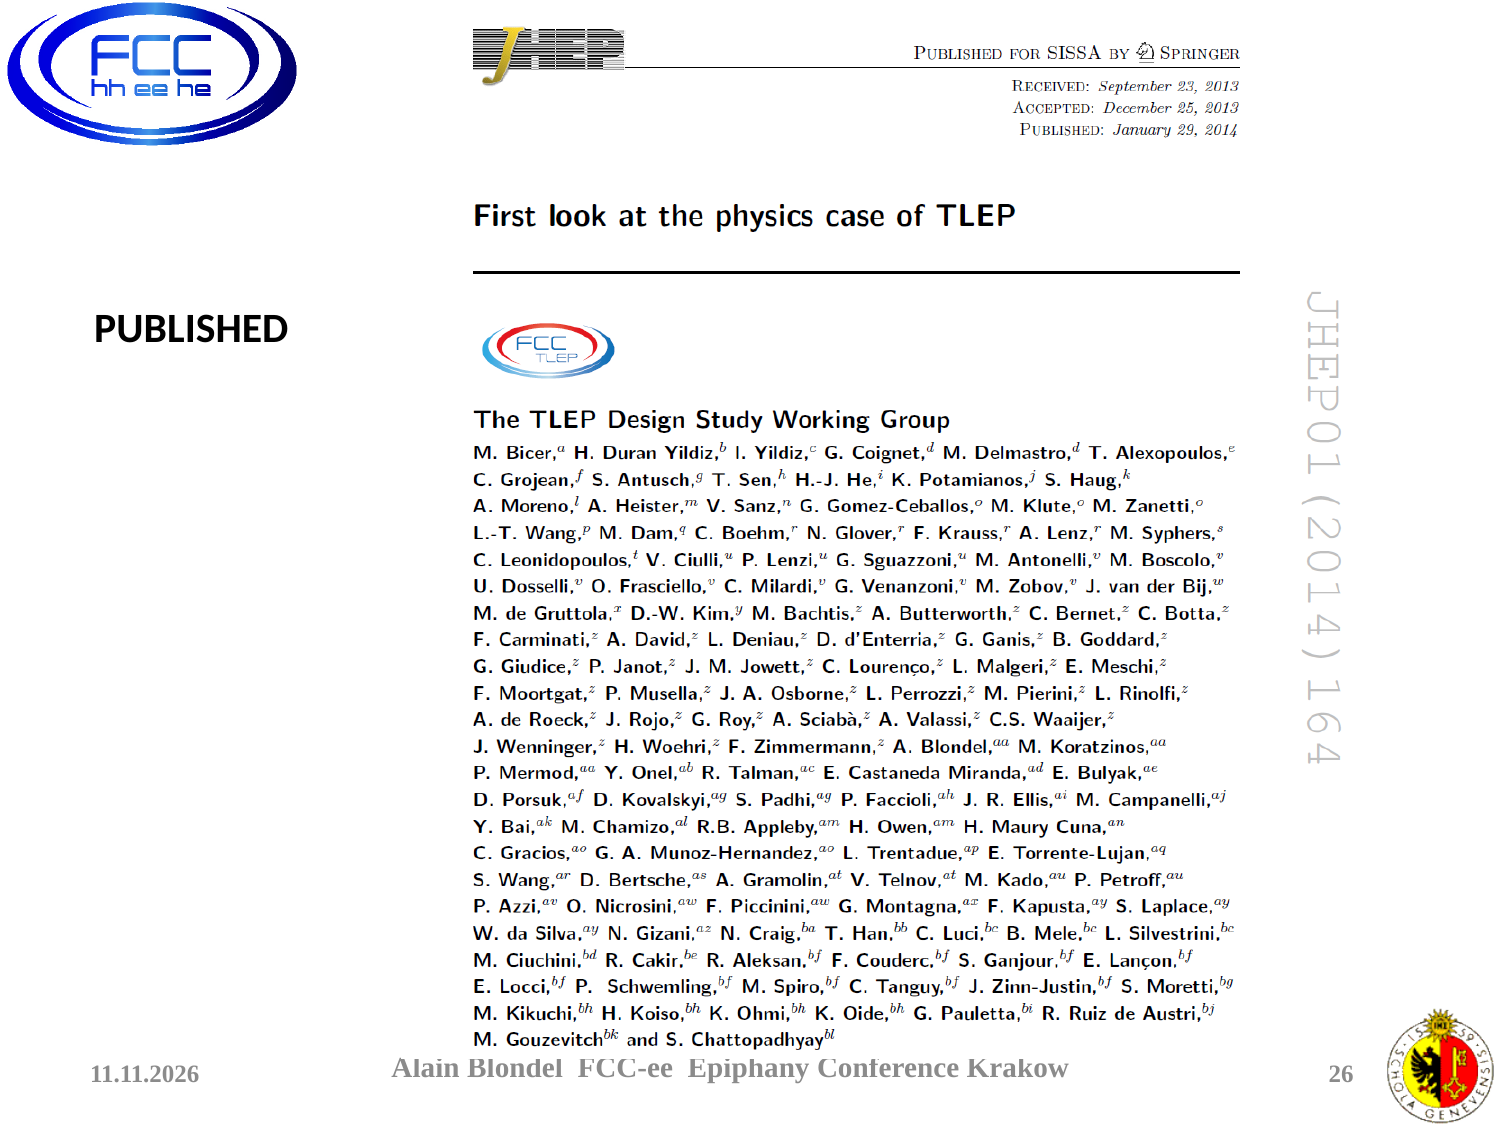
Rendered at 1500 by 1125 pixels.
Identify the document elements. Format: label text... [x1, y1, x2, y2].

picture [1380, 1005, 1500, 1125]
text_box PUBLISHED [79, 293, 304, 408]
slide_number 26 [1018, 1068, 1369, 1103]
picture [401, 0, 1375, 1059]
picture [0, 0, 303, 149]
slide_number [75, 1042, 425, 1103]
